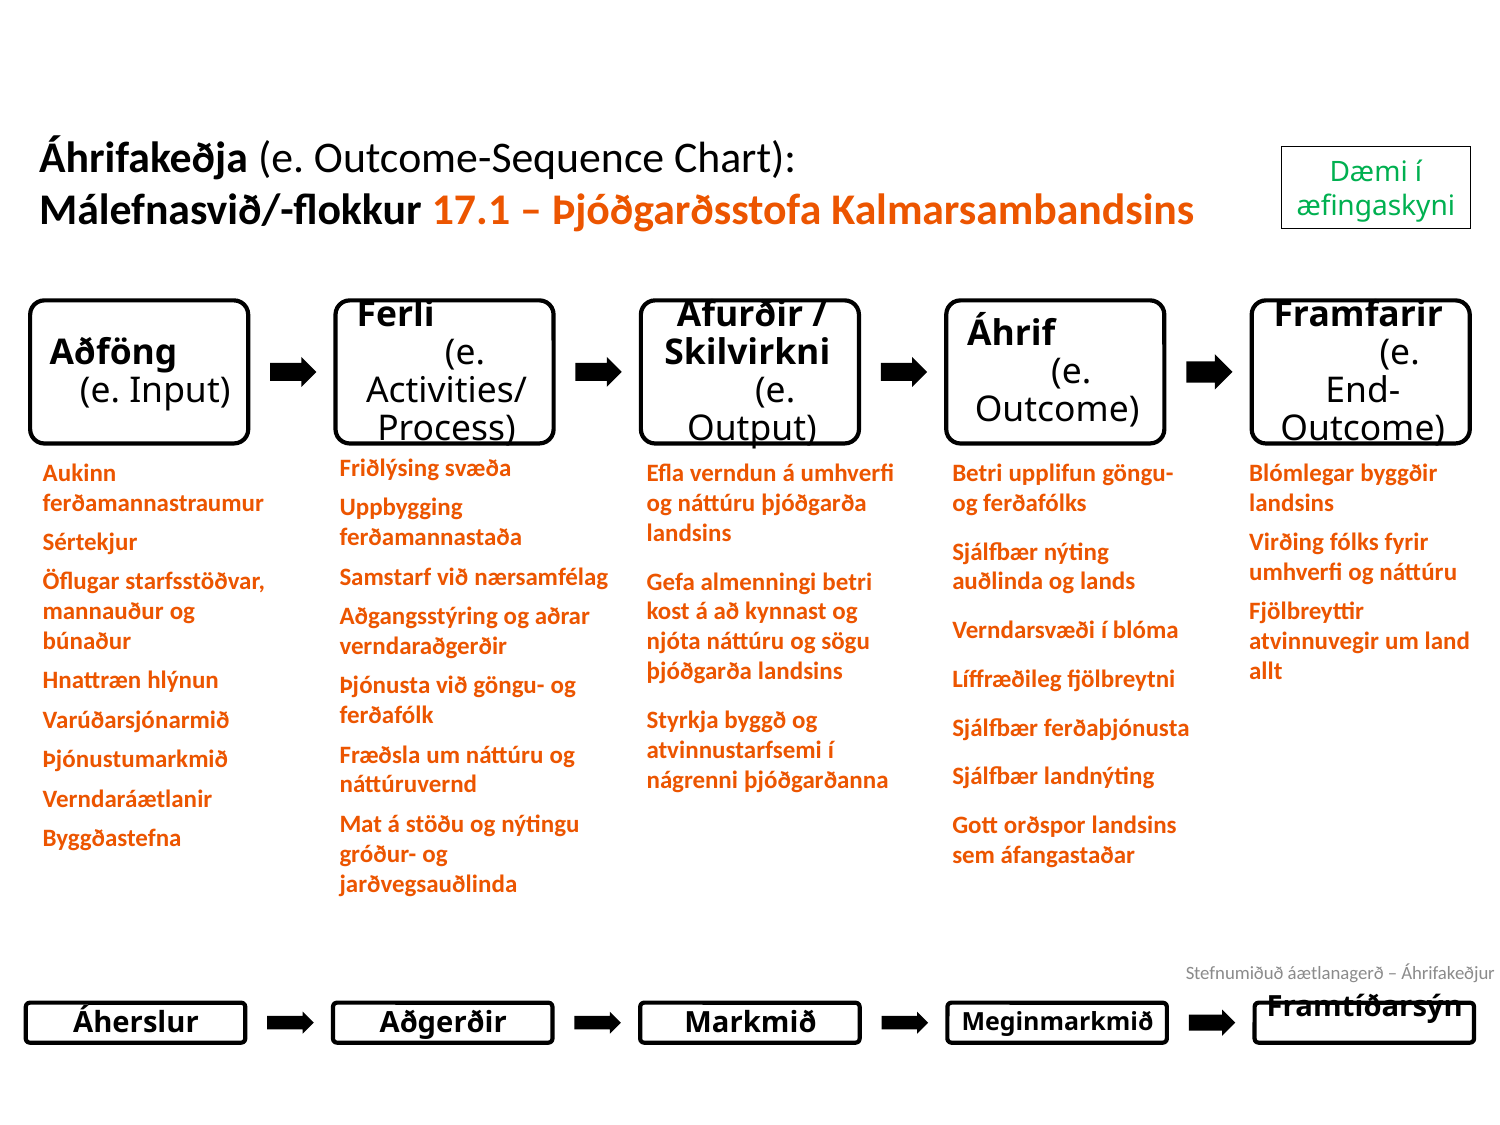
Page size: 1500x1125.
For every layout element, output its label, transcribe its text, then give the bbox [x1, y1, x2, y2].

text_box Aukinn ferðamannastraumur Sértekjur Öflugar starfsstöðvar, mannauður og búnaður Hnattræn hlýnun Varúðarsjónarmið Þjónustumarkmið Verndaráætlanir Byggðastefna [27, 470, 304, 859]
text_box Dæmi í æfingaskyni [1281, 146, 1471, 229]
text_box Áhrifakeðja (e. Outcome-Sequence Chart): Málefnasvið/-flokkur 17.1 – Þjóðgarðsstofa Kalmarsambandsins [24, 121, 1336, 241]
text_box Efla verndun á umhverfi og náttúru þjóðgarða landsins Gefa almenningi betri kost á að kynnast og njóta náttúru og sögu þjóðgarða landsins Styrkja byggð og atvinnustarfsemi í nágrenni þjóðgarðanna [632, 472, 925, 850]
text_box Betri upplifun göngu- og ferðafólks Sjálfbær nýting auðlinda og lands Verndarsvæði í blóma Líffræðileg fjölbreytni Sjálfbær ferðaþjónusta Sjálfbær landnýting Gott orðspor landsins sem áfangastaðar [937, 472, 1214, 876]
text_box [24, 1002, 1476, 1043]
text_box Stefnumiðuð áætlanagerð – Áhrifakeðjur [949, 949, 1500, 995]
text_box Blómlegar byggðir landsins Virðing fólks fyrir umhverfi og náttúru Fjölbreyttir atvinnuvegir um land allt [1234, 448, 1500, 732]
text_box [29, 278, 1471, 466]
text_box Friðlýsing svæða Uppbygging ferðamannastaða Samstarf við nærsamfélag Aðgangsstýring og aðrar verndaraðgerðir Þjónusta við göngu- og ferðafólk Fræðsla um náttúru og náttúruvernd Mat á stöðu og nýtingu gróður- og jarðvegsauðlinda [324, 472, 632, 944]
